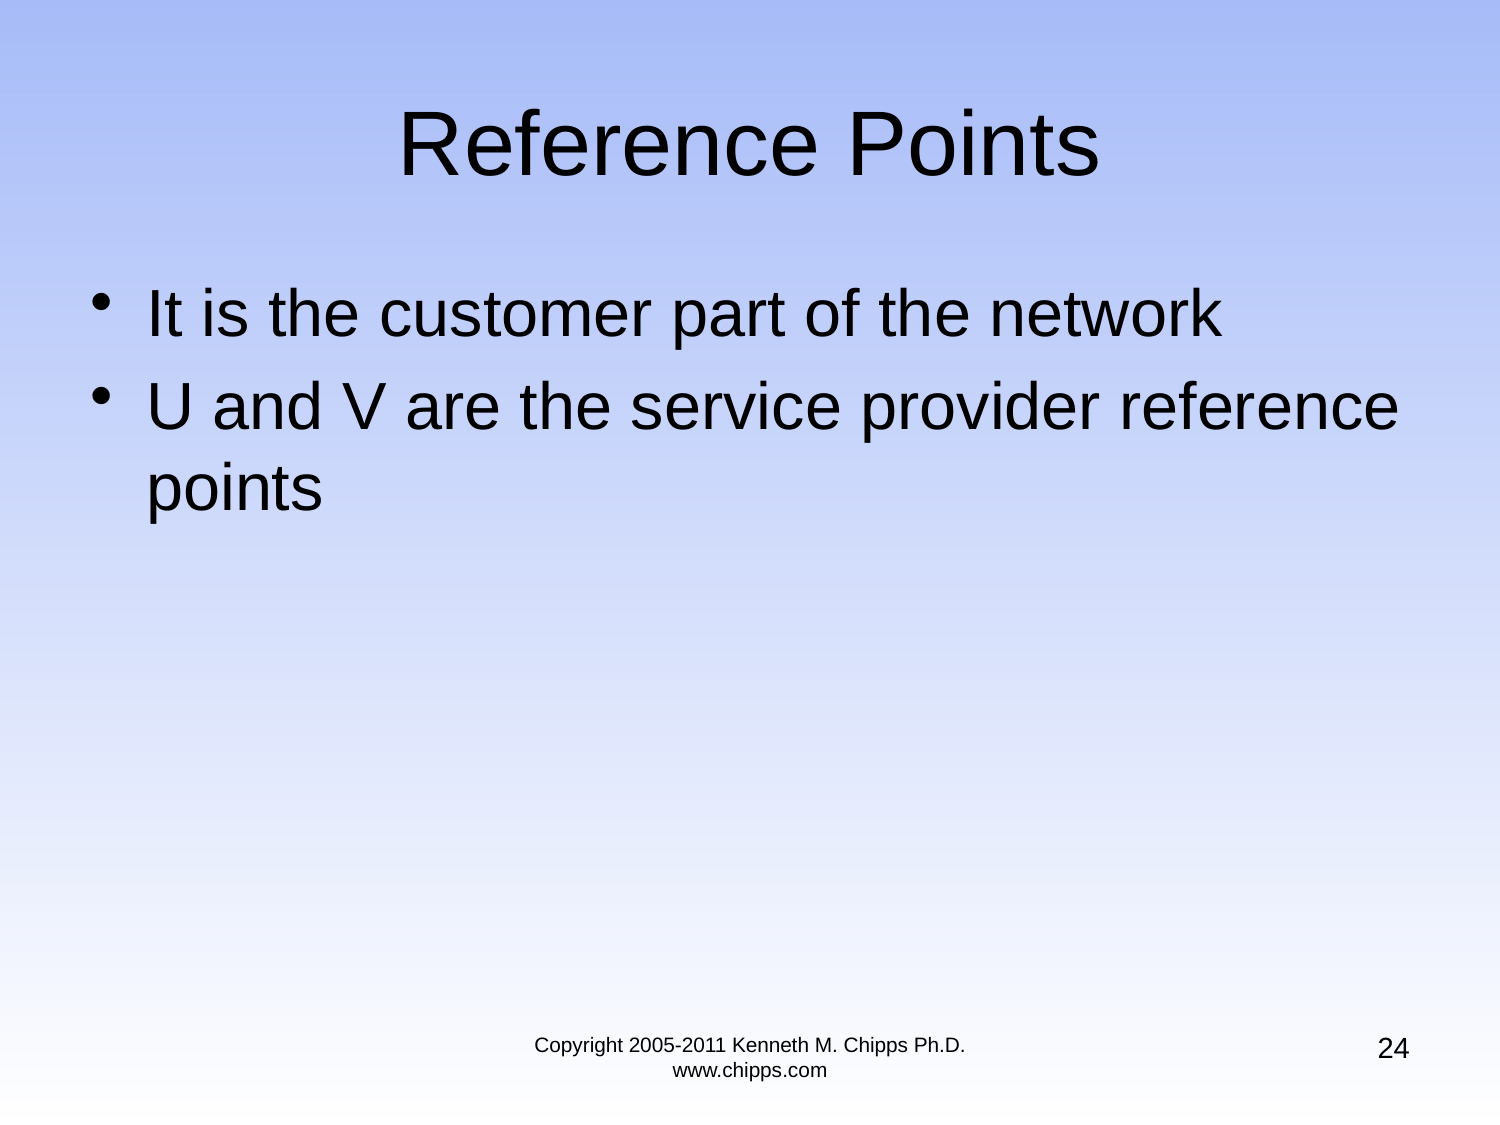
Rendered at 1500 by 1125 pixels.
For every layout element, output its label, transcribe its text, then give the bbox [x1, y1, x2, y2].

footer Copyright 2005-2011 Kenneth M. Chipps Ph.D. www.chipps.com [449, 1024, 1051, 1103]
slide_number 24 [1074, 1021, 1426, 1101]
title Reference Points [74, 44, 1426, 233]
list It is the customer part of the network U and V are the service provider reference points [74, 262, 1426, 1006]
